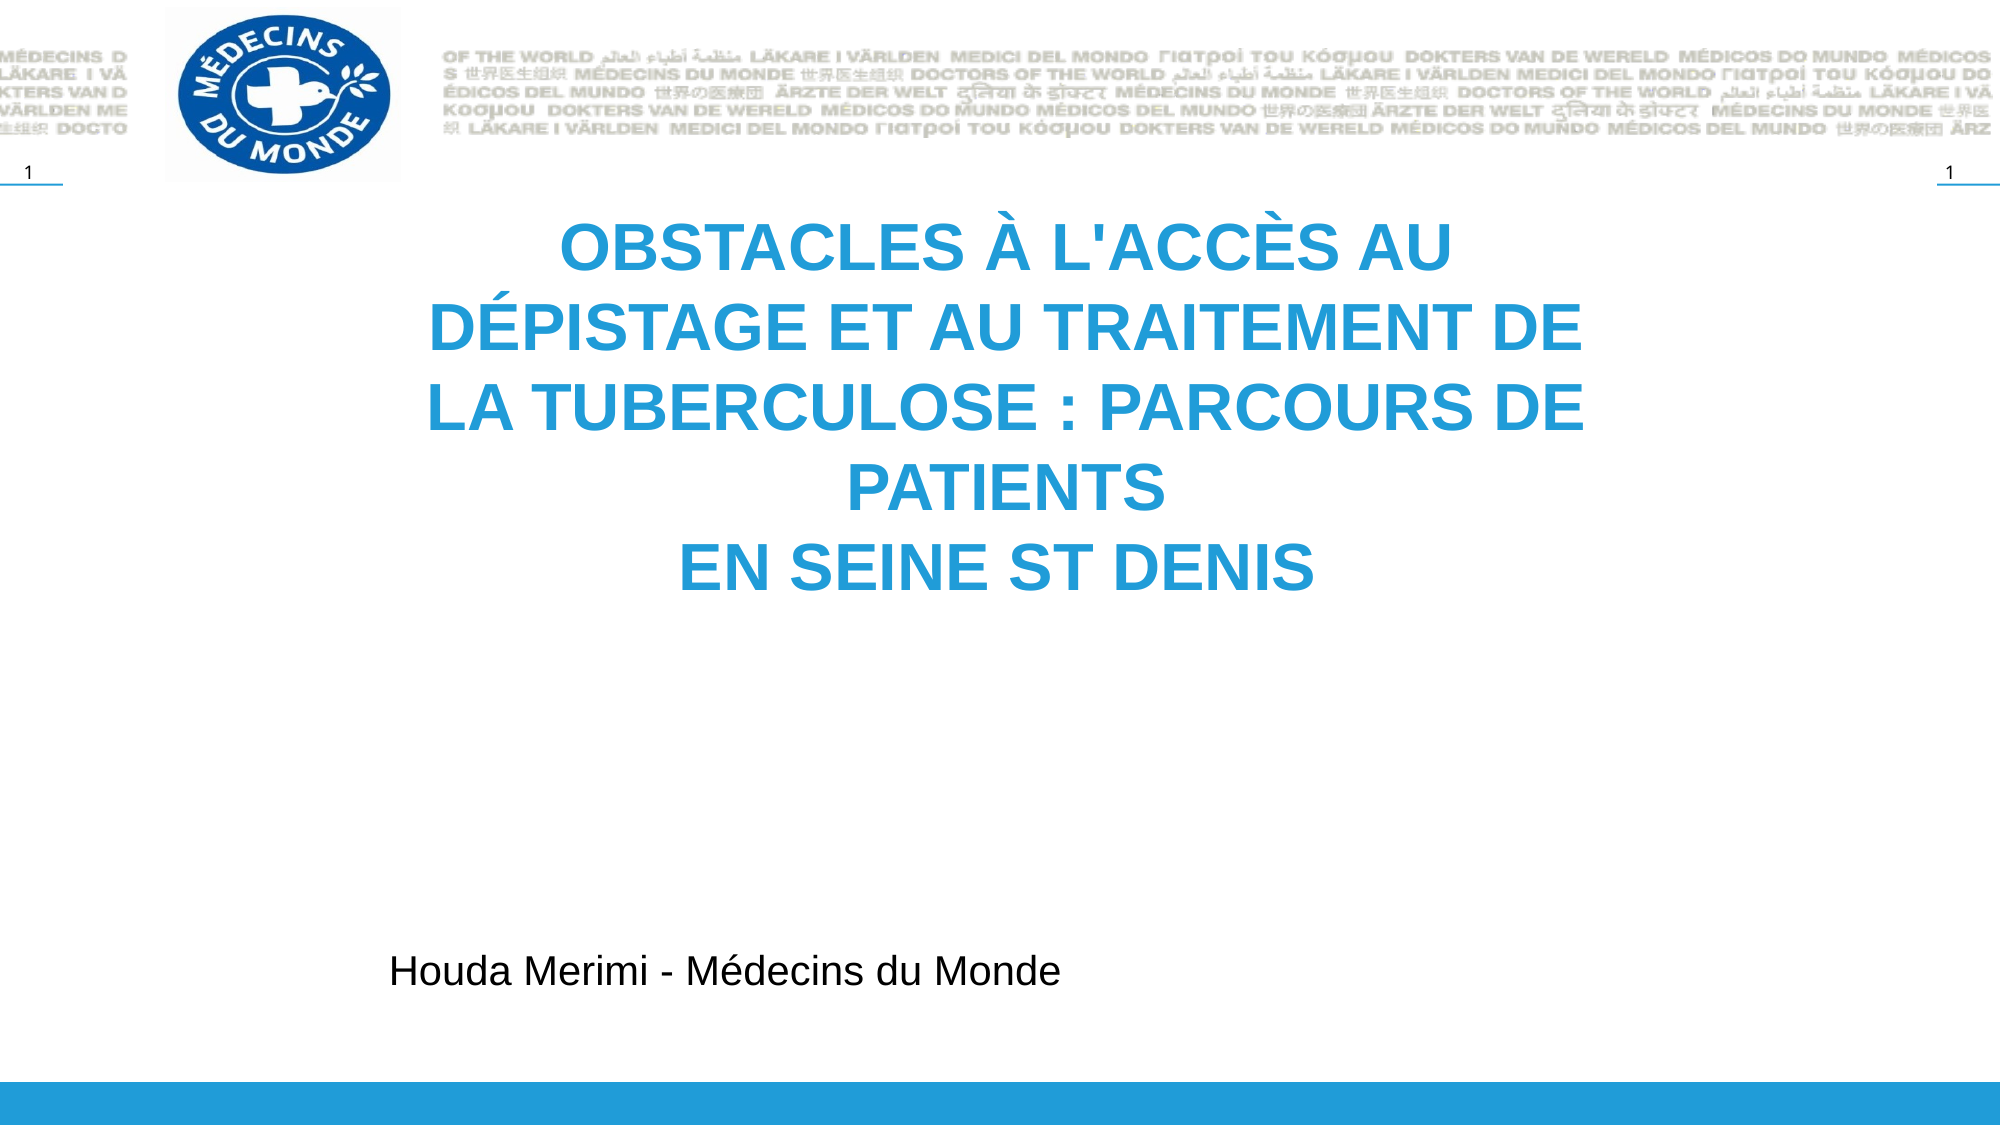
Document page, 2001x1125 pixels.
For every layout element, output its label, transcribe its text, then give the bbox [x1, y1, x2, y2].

picture [0, 7, 1993, 182]
title Obstacles à l'accès au dépistage et au traitement de la tuberculose : parcours de patients en Seine St Denis [369, 196, 1645, 806]
list Houda Merimi - Médecins du Monde [373, 805, 1649, 1052]
